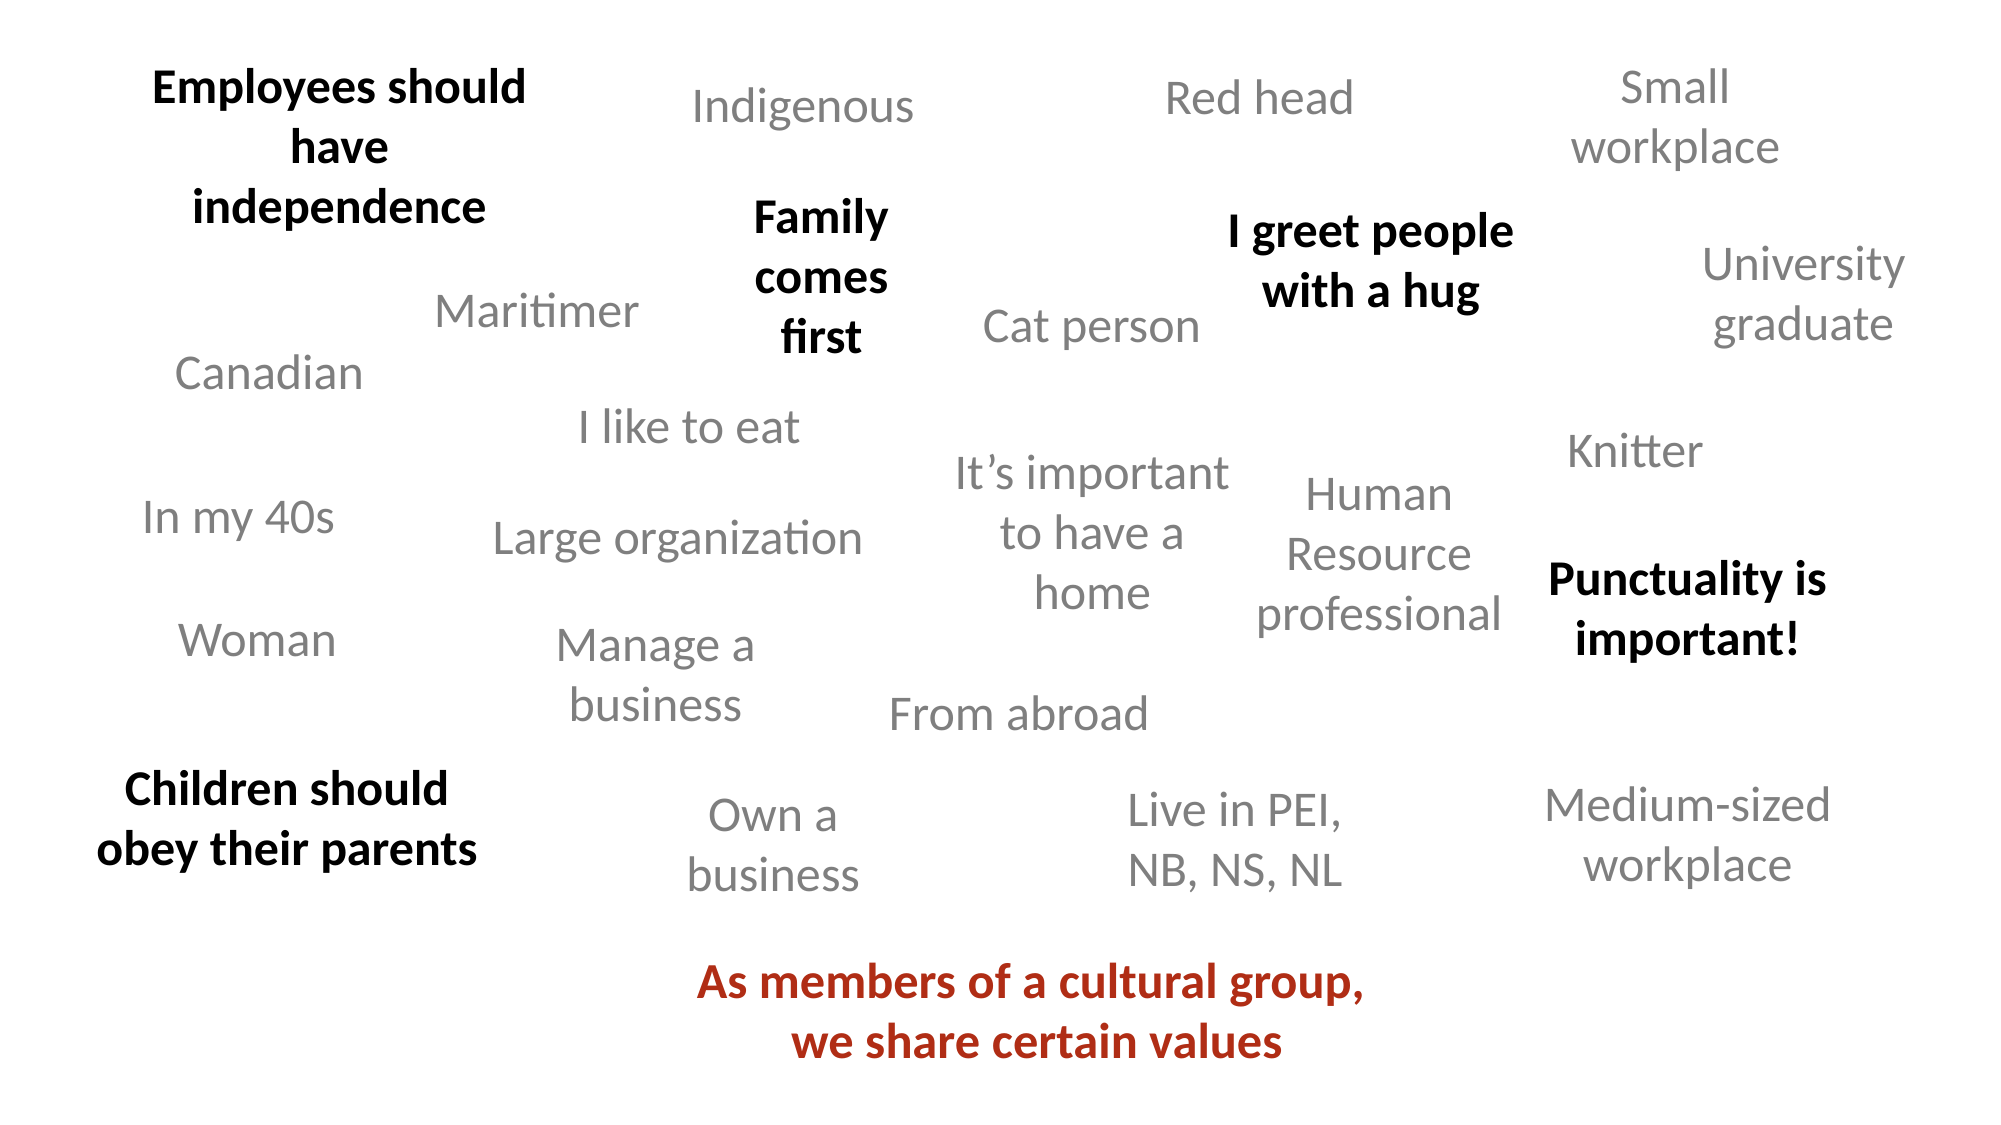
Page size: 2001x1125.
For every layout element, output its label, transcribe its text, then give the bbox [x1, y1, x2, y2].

text_box I like to eat [521, 386, 858, 462]
text_box Indigenous [634, 65, 971, 141]
text_box Employees should have independence [123, 45, 556, 241]
text_box University graduate [1635, 222, 1972, 358]
text_box Maritimer [368, 269, 705, 345]
text_box Cat person [923, 284, 1260, 360]
text_box Large organization [477, 489, 970, 580]
text_box Family comes first [715, 176, 928, 372]
text_box In my 40s [70, 475, 407, 551]
text_box Red head [1091, 57, 1428, 133]
text_box Small workplace [1507, 45, 1844, 181]
text_box Children should obey their parents [70, 747, 504, 883]
text_box It’s important to have a home [924, 431, 1261, 627]
text_box Medium-sized workplace [1519, 763, 1856, 899]
text_box Live in PEI, NB, NS, NL [1087, 768, 1383, 904]
text_box Manage a business [448, 604, 863, 740]
text_box Punctuality is important! [1556, 538, 1856, 674]
text_box Human Resource professional [1202, 453, 1556, 709]
title As members of a cultural group, we share certain values [287, 939, 1788, 1077]
text_box Woman [89, 599, 426, 675]
text_box From abroad [851, 672, 1188, 748]
text_box Canadian [101, 331, 438, 407]
text_box I greet people with a hug [1202, 190, 1539, 326]
text_box Knitter [1467, 409, 1804, 485]
text_box Own a business [605, 774, 942, 970]
